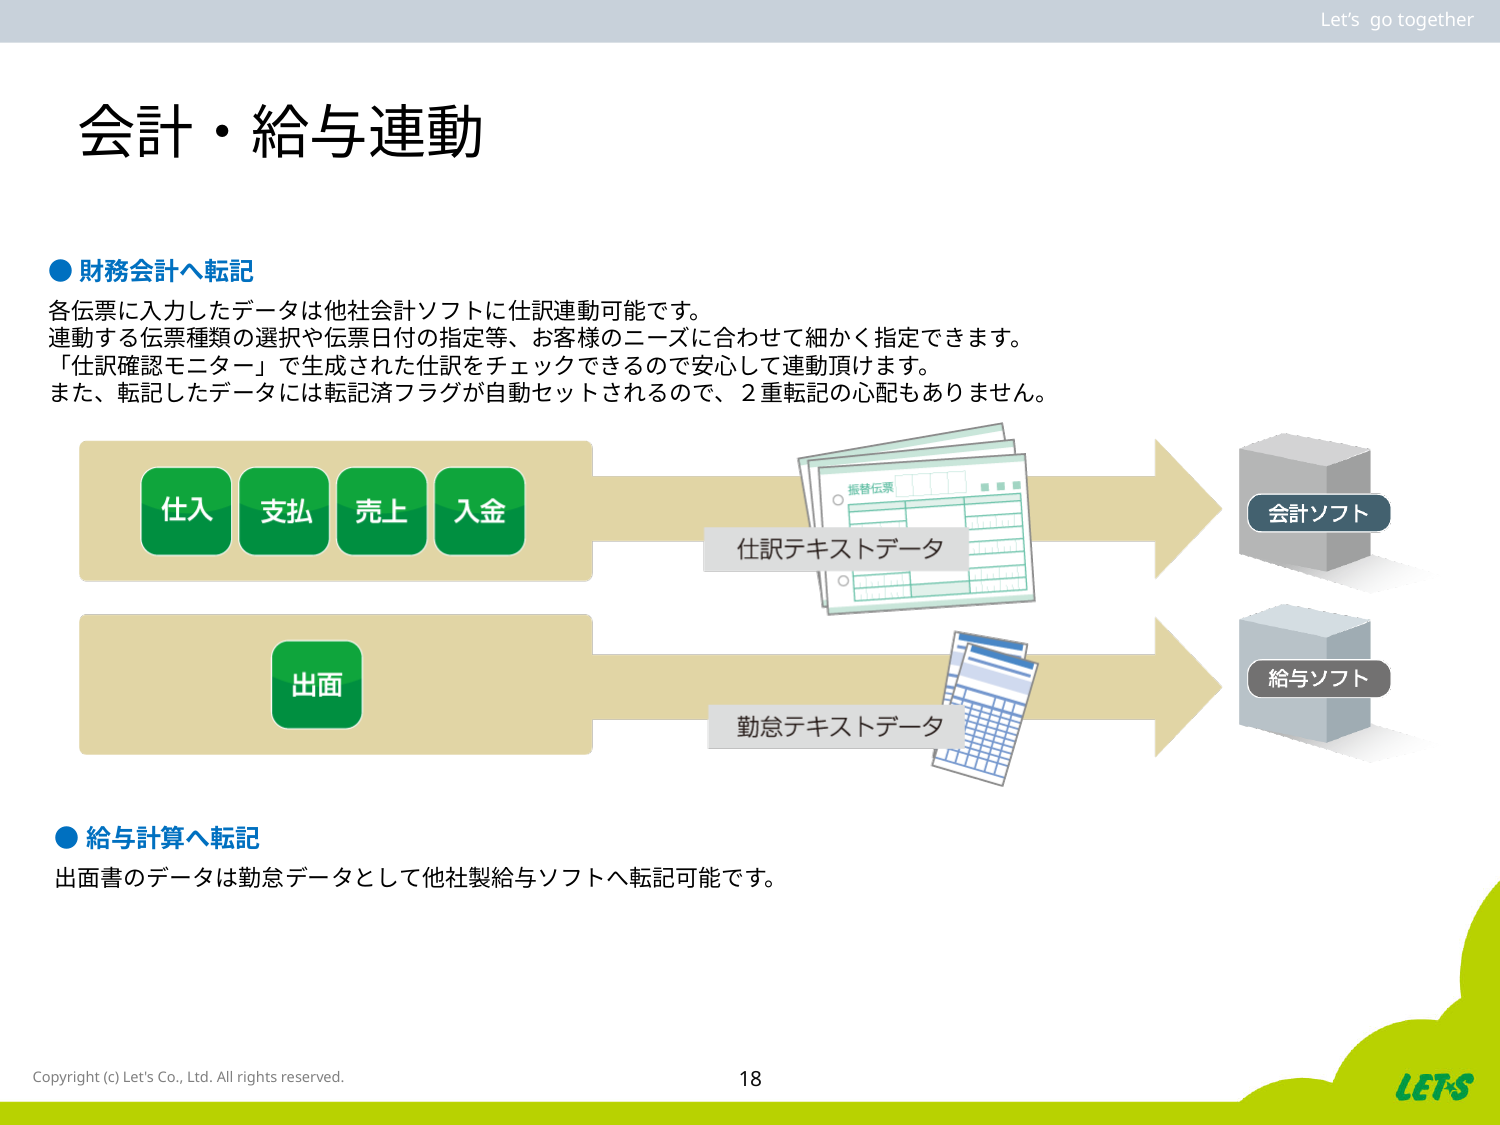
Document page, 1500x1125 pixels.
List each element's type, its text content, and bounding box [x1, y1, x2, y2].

text_box ●財務会計へ転記 各伝票に入力したデータは他社会計ソフトに仕訳連動可能です。 連動する伝票種類の選択や伝票日付の指定等、お客様のニーズに合わせて細かく指定できます。 「仕訳確認モニター」で生成された仕訳をチェックできるので安心して連動頂けます。 また、転記したデータには転記済フラグが自動セットされるので、２重転記の心配もありません。 [48, 255, 1059, 407]
picture [0, 43, 1500, 1125]
slide_number 18 [708, 1057, 793, 1118]
title 会計・給与連動 [62, 90, 1409, 173]
text_box ●給与計算へ転記 出面書のデータは勤怠データとして他社製給与ソフトへ転記可能です。 [55, 822, 789, 891]
